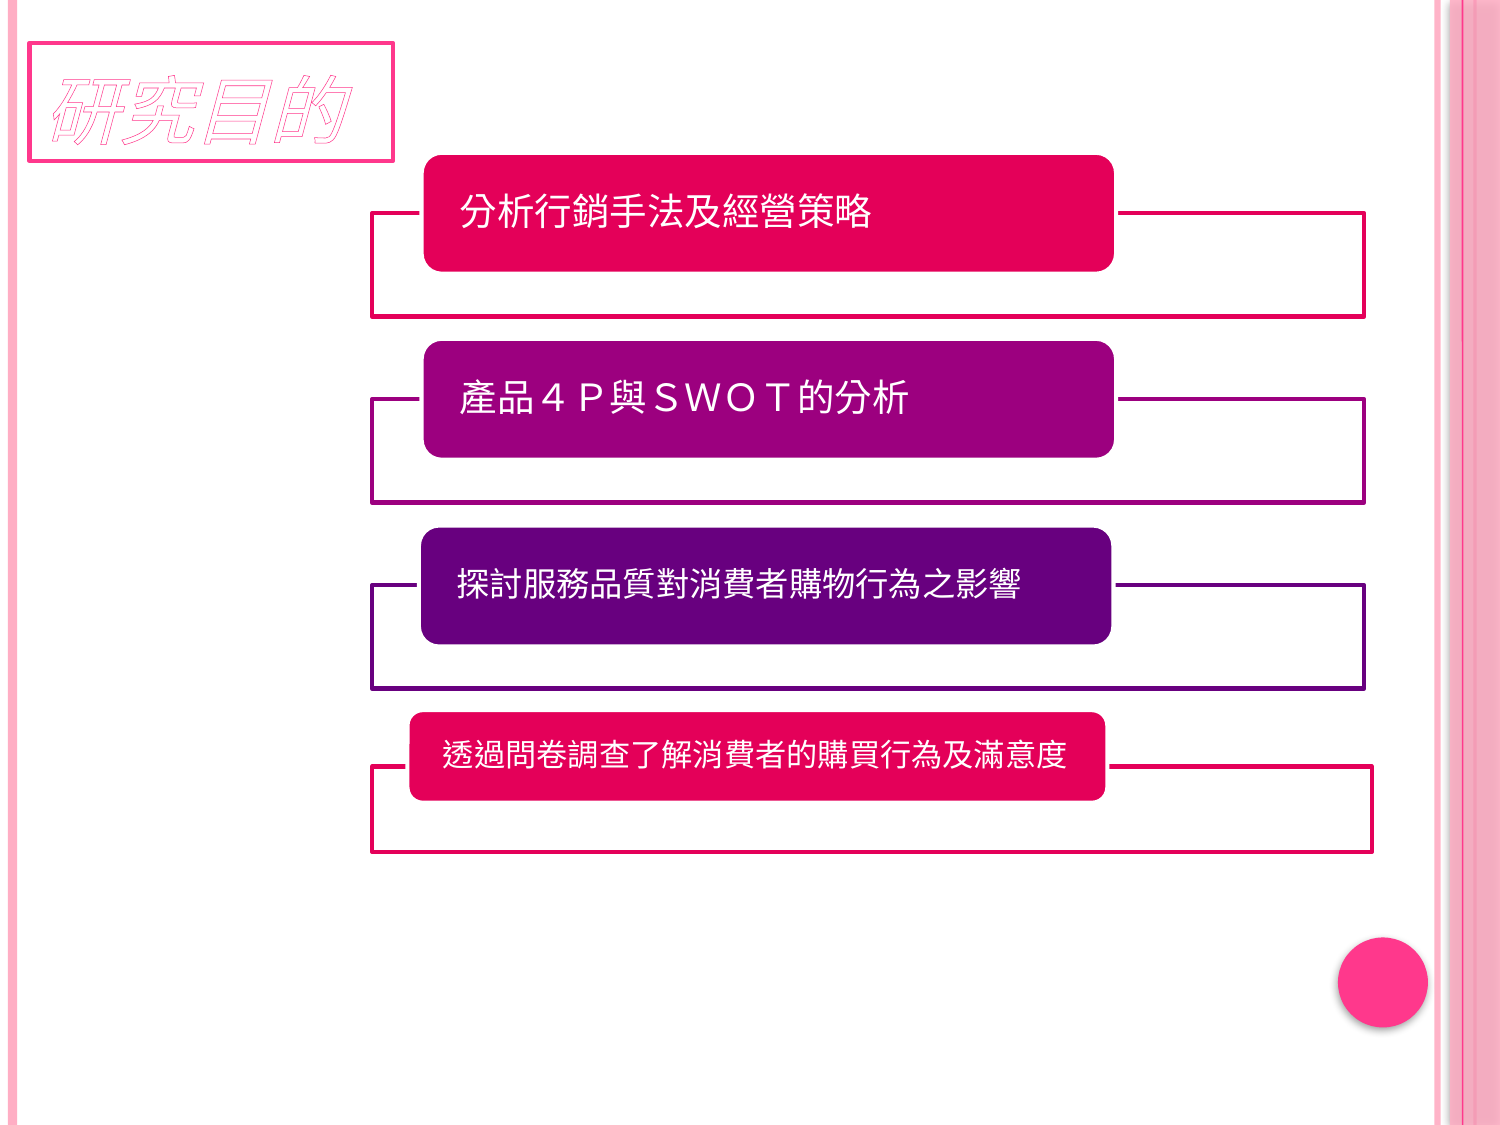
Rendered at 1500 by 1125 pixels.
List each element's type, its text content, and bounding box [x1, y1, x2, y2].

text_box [371, 420, 1373, 1125]
subtitle [1371, 385, 1500, 1046]
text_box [371, 148, 1365, 418]
title 研究目的 [27, 41, 395, 163]
